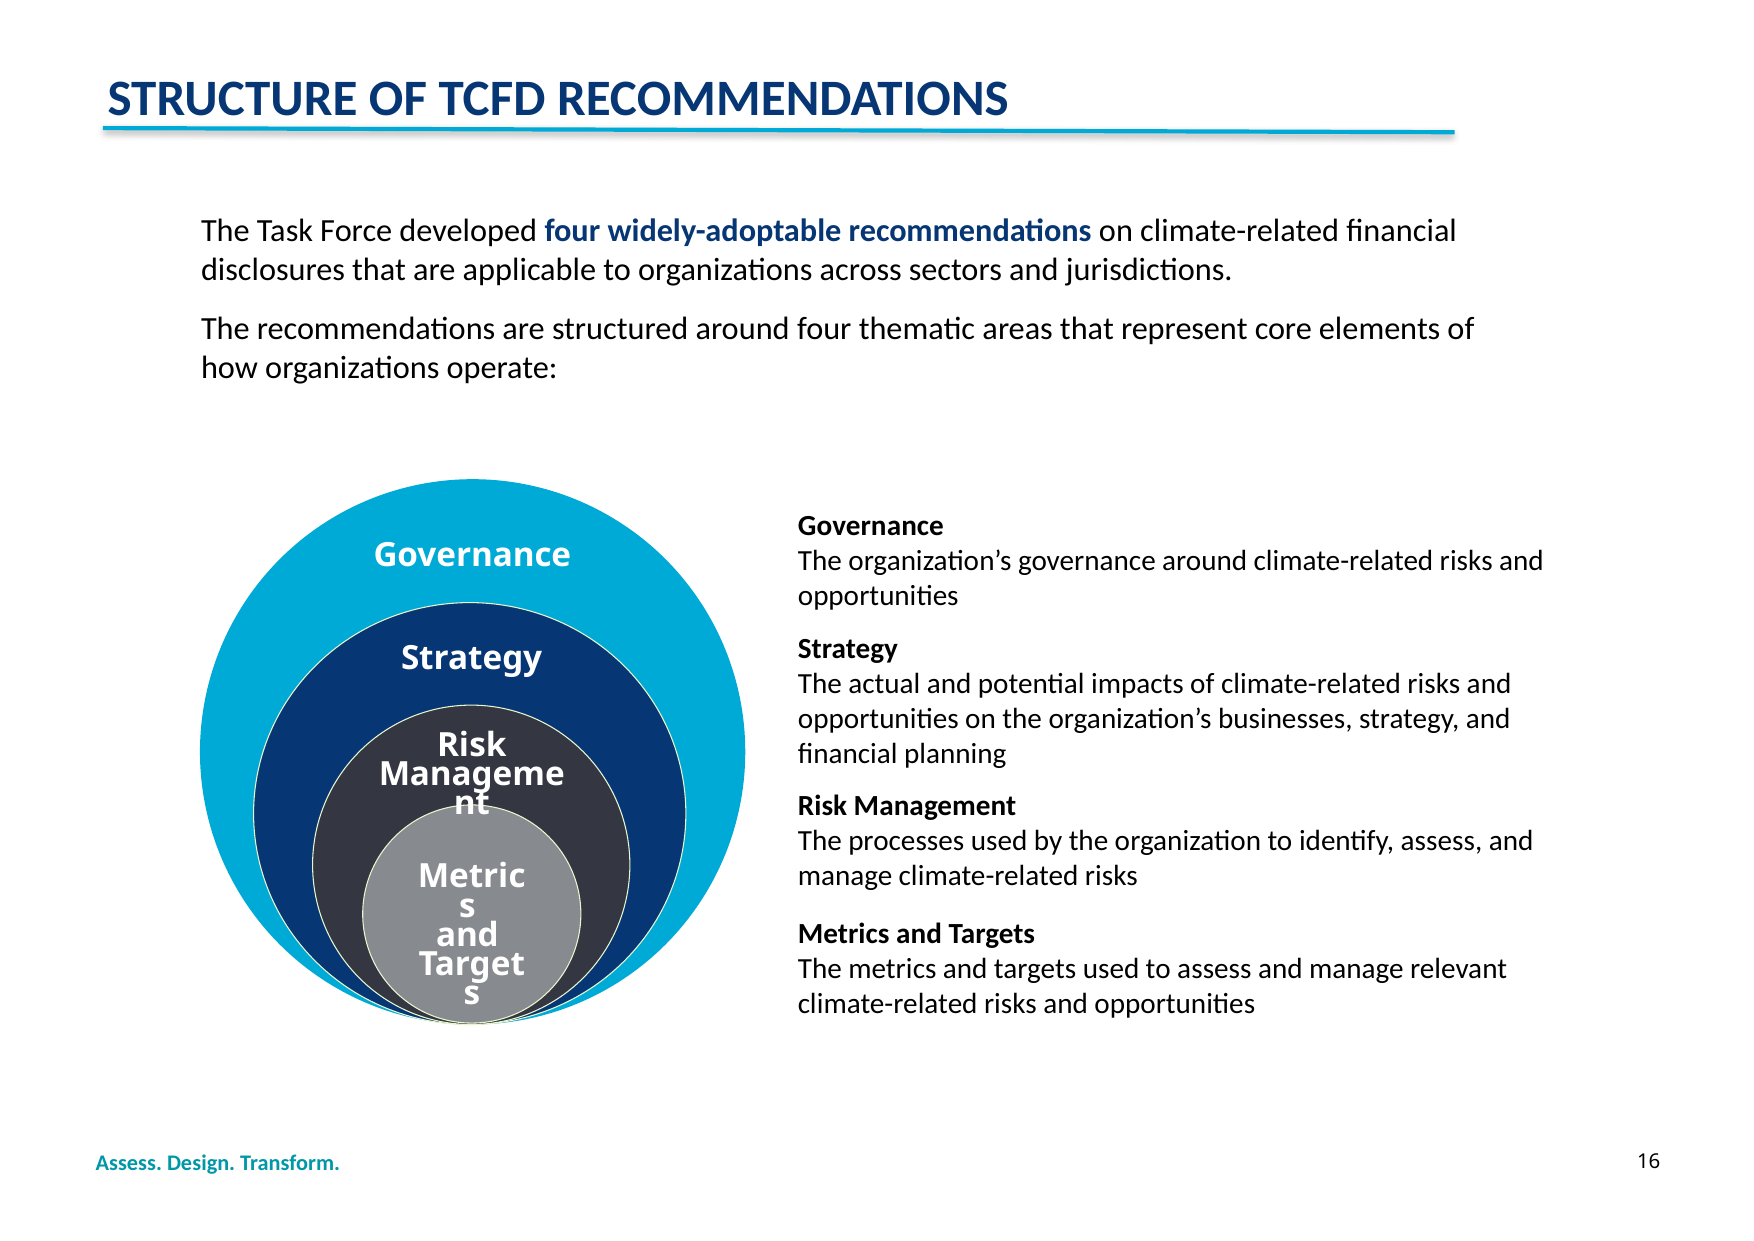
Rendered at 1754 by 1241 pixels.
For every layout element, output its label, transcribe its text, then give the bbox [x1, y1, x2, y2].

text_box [782, 498, 1578, 1022]
text_box Structure of TCFD recommendations [98, 59, 1571, 133]
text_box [102, 127, 1455, 133]
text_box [122, 478, 836, 1025]
text_box The Task Force developed four widely-adoptable recommendations on climate-related financial disclosures that are applicable to organizations across sectors and jurisdictions. The recommendations are structured around four thematic areas that represent core elements of how organizations operate: [186, 201, 1578, 393]
